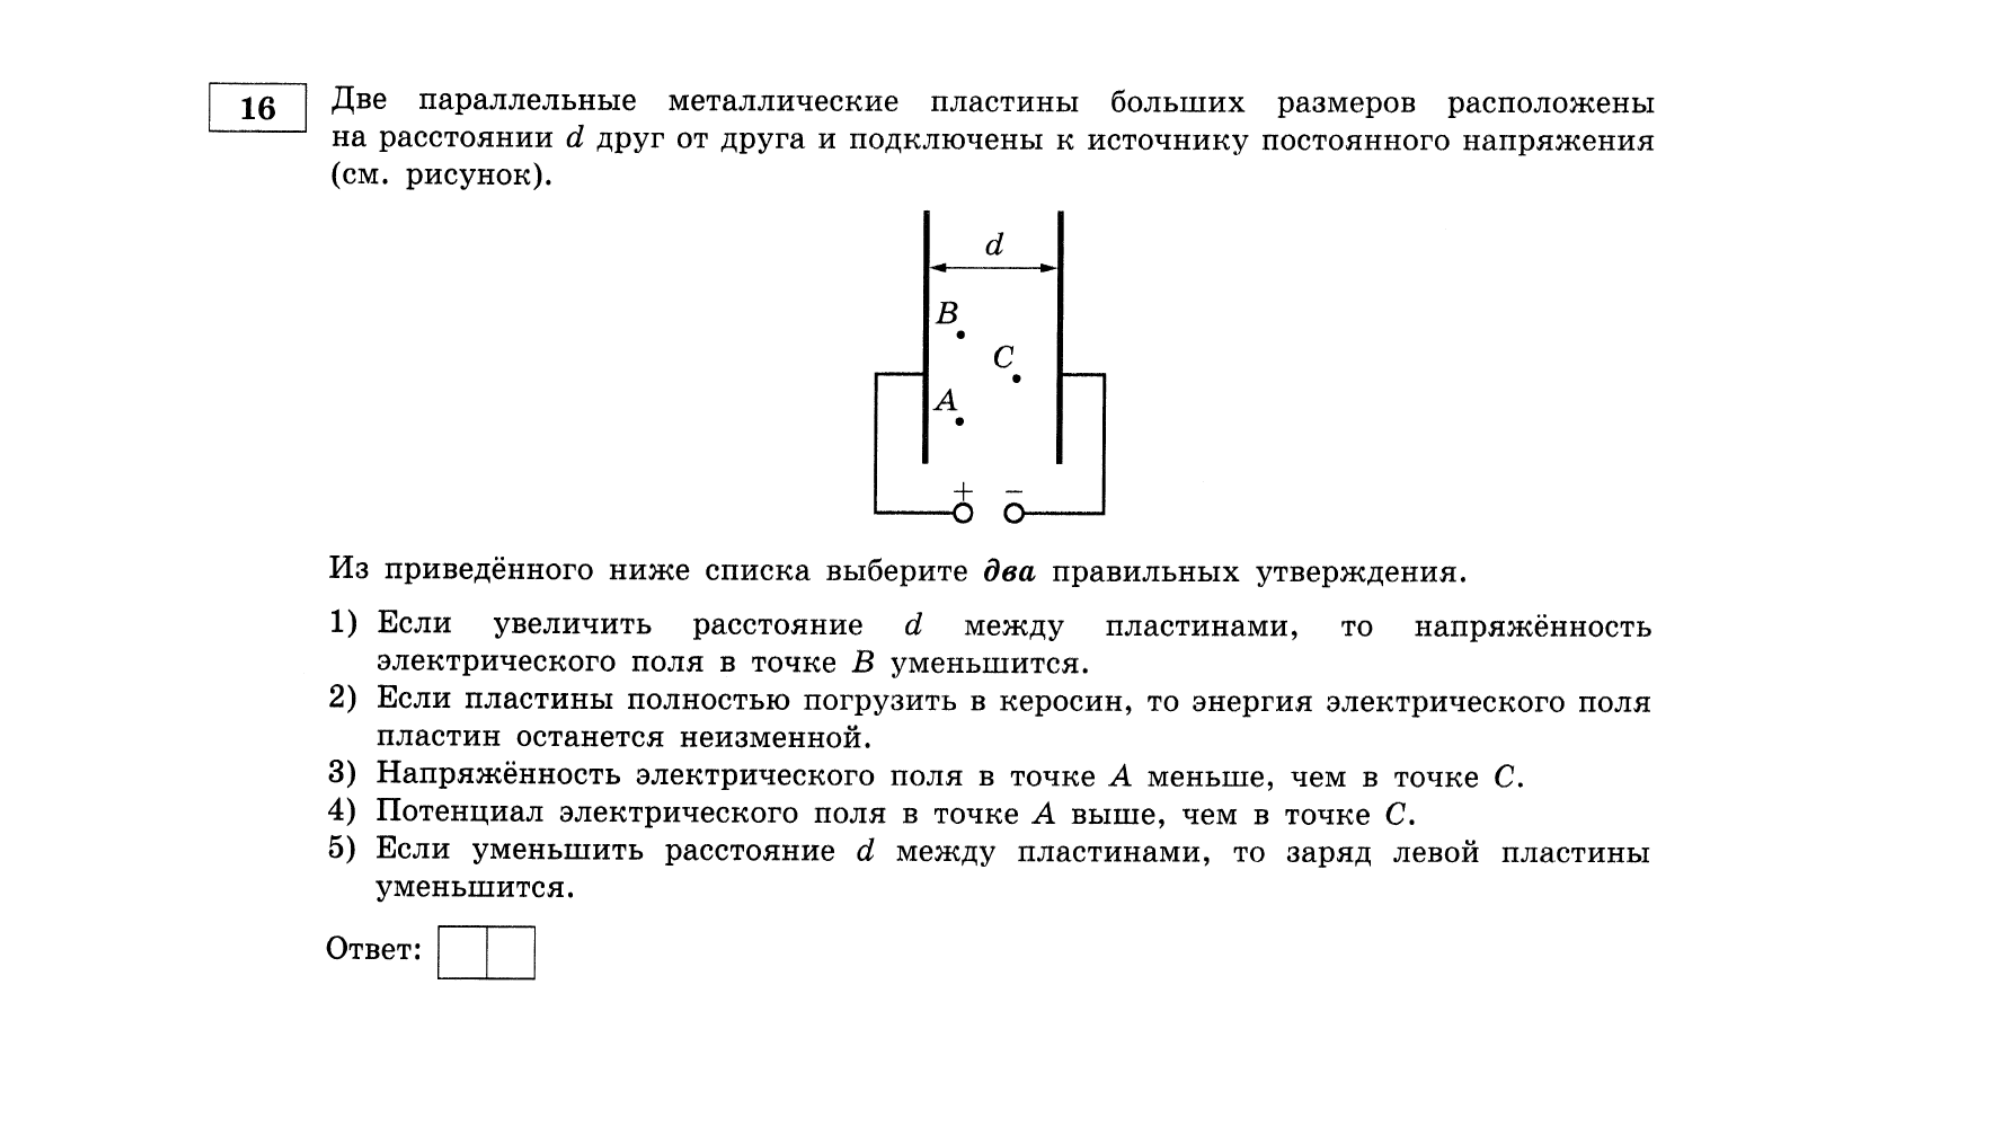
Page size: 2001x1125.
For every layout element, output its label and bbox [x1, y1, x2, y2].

picture [202, 73, 1683, 993]
